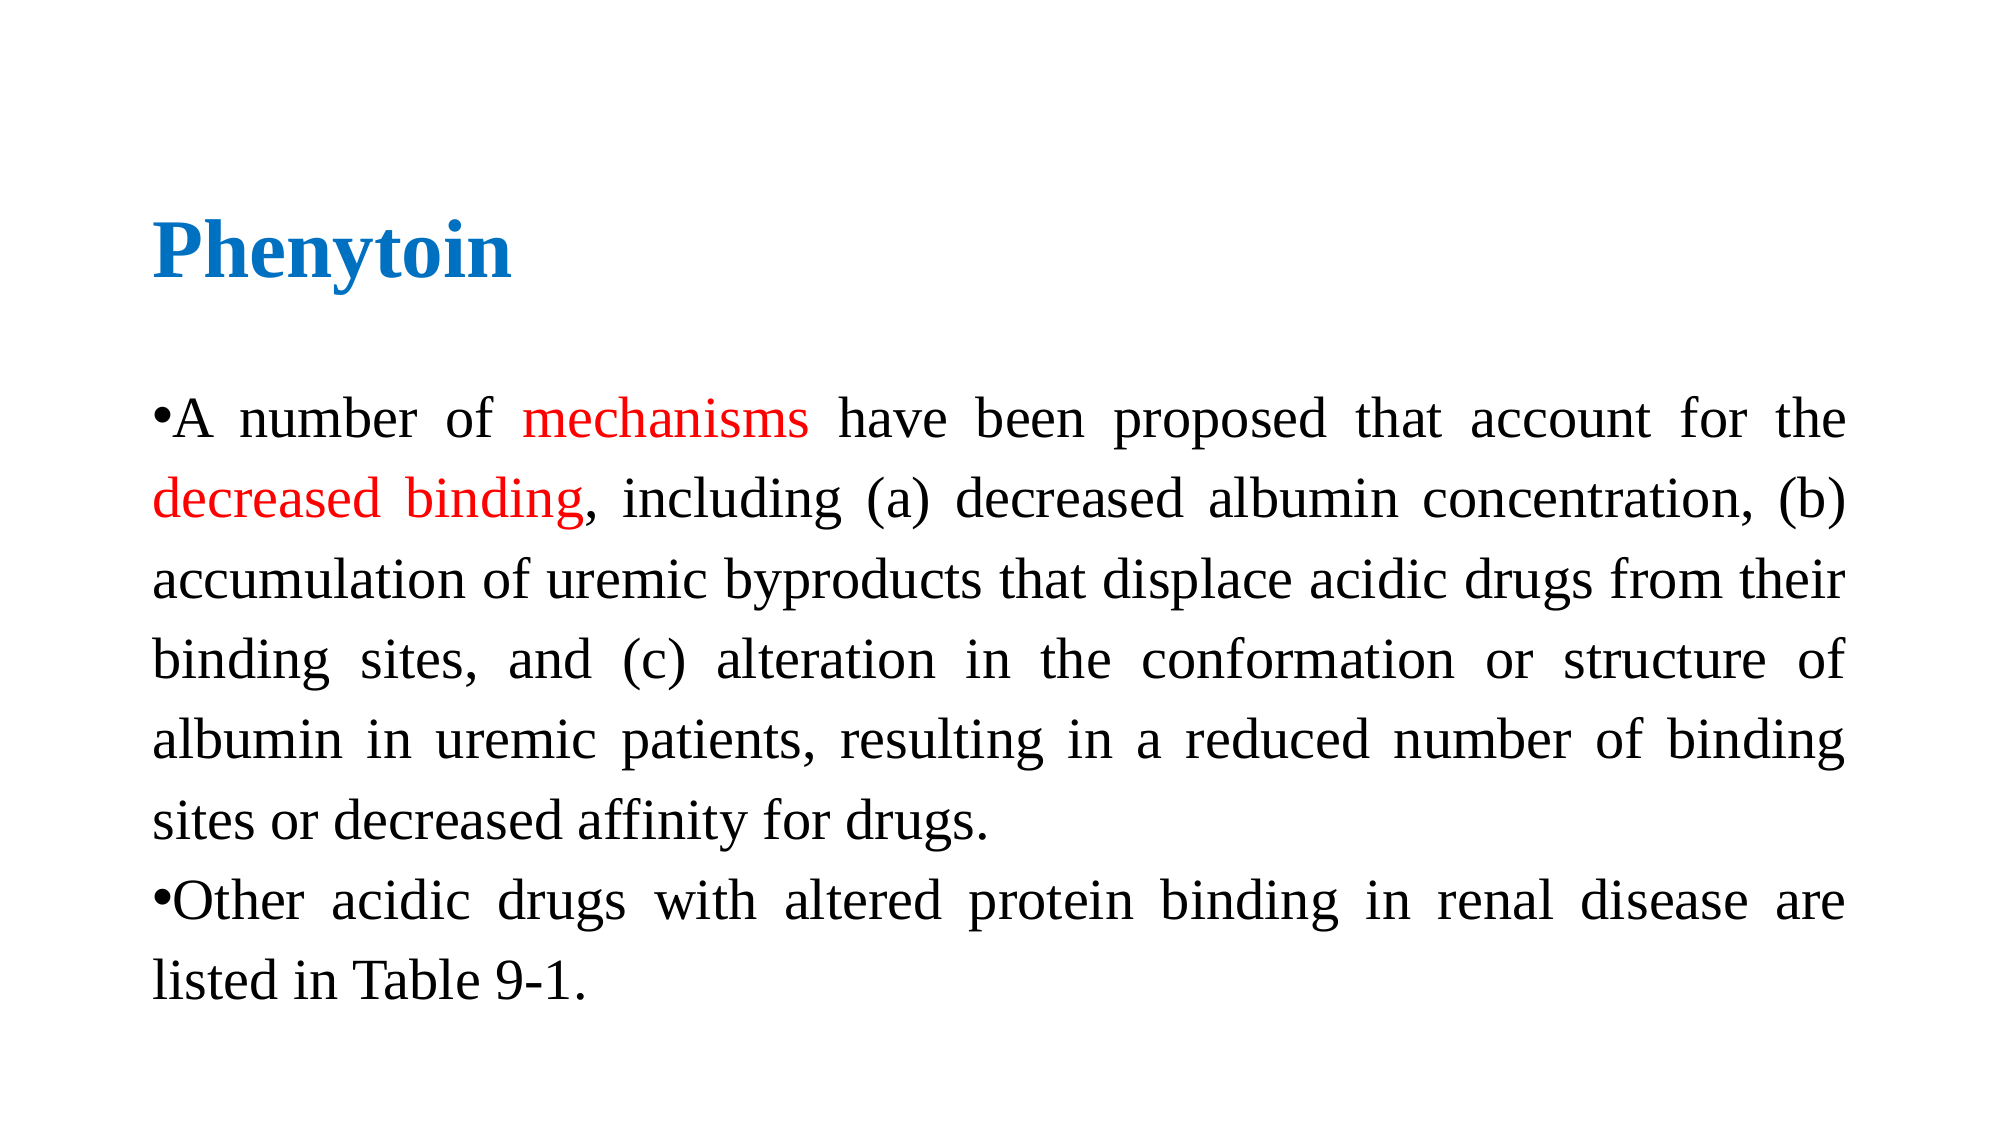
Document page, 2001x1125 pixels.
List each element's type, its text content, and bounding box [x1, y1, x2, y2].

list A number of mechanisms have been proposed that account for the decreased binding, including (a) decreased albumin concentration, (b) accumulation of uremic byproducts that displace acidic drugs from their binding sites, and (c) alteration in the conformation or structure of albumin in uremic patients, resulting in a reduced number of binding sites or decreased affinity for drugs. Other acidic drugs with altered protein binding in renal disease are listed in Table 9-1. [137, 361, 1863, 1125]
title Phenytoin [137, 111, 1863, 361]
